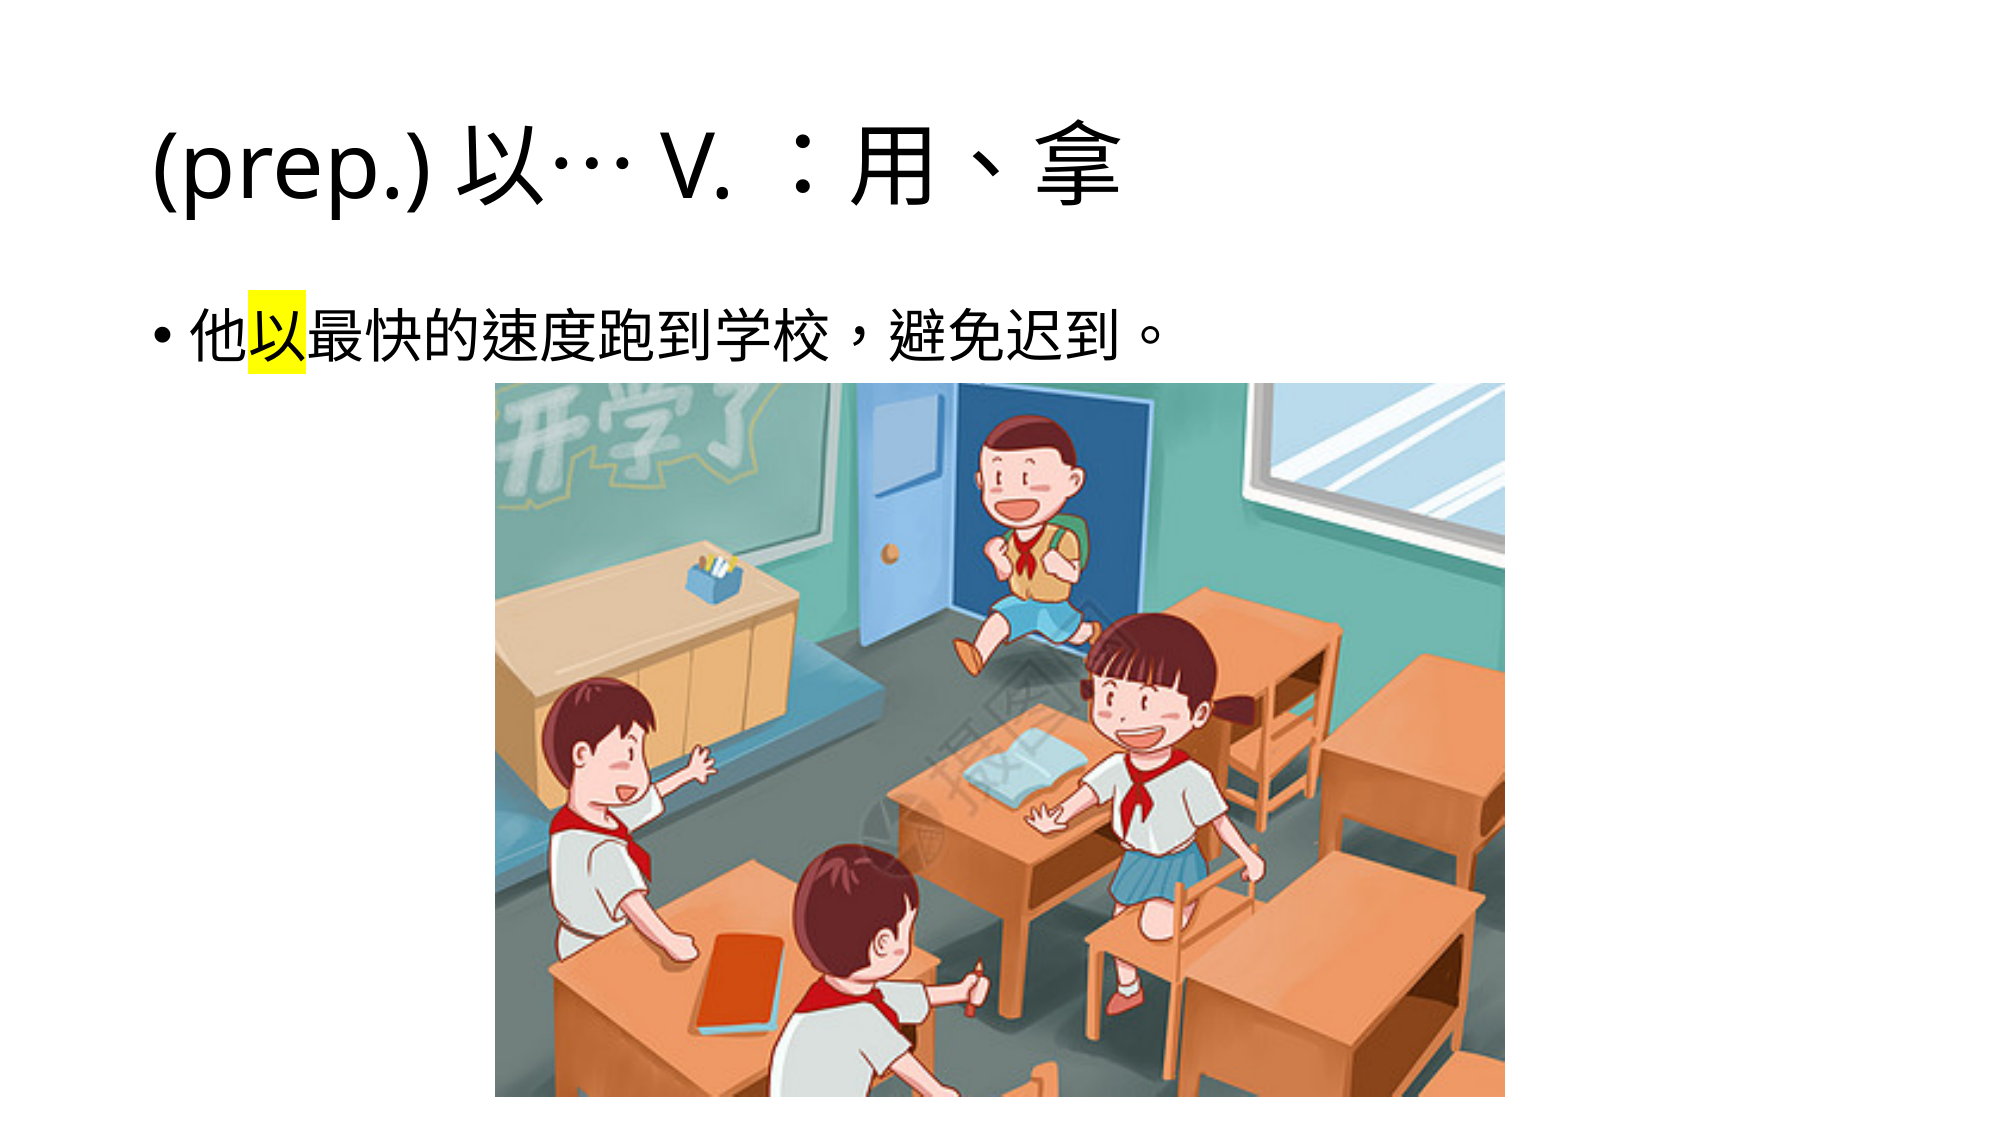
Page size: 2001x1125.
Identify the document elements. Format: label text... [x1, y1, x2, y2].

title (prep.)以…V.：用、拿 [137, 59, 1863, 278]
list 他以最快的速度跑到学校，避免迟到。 [137, 299, 1863, 1014]
picture [495, 382, 1505, 1098]
